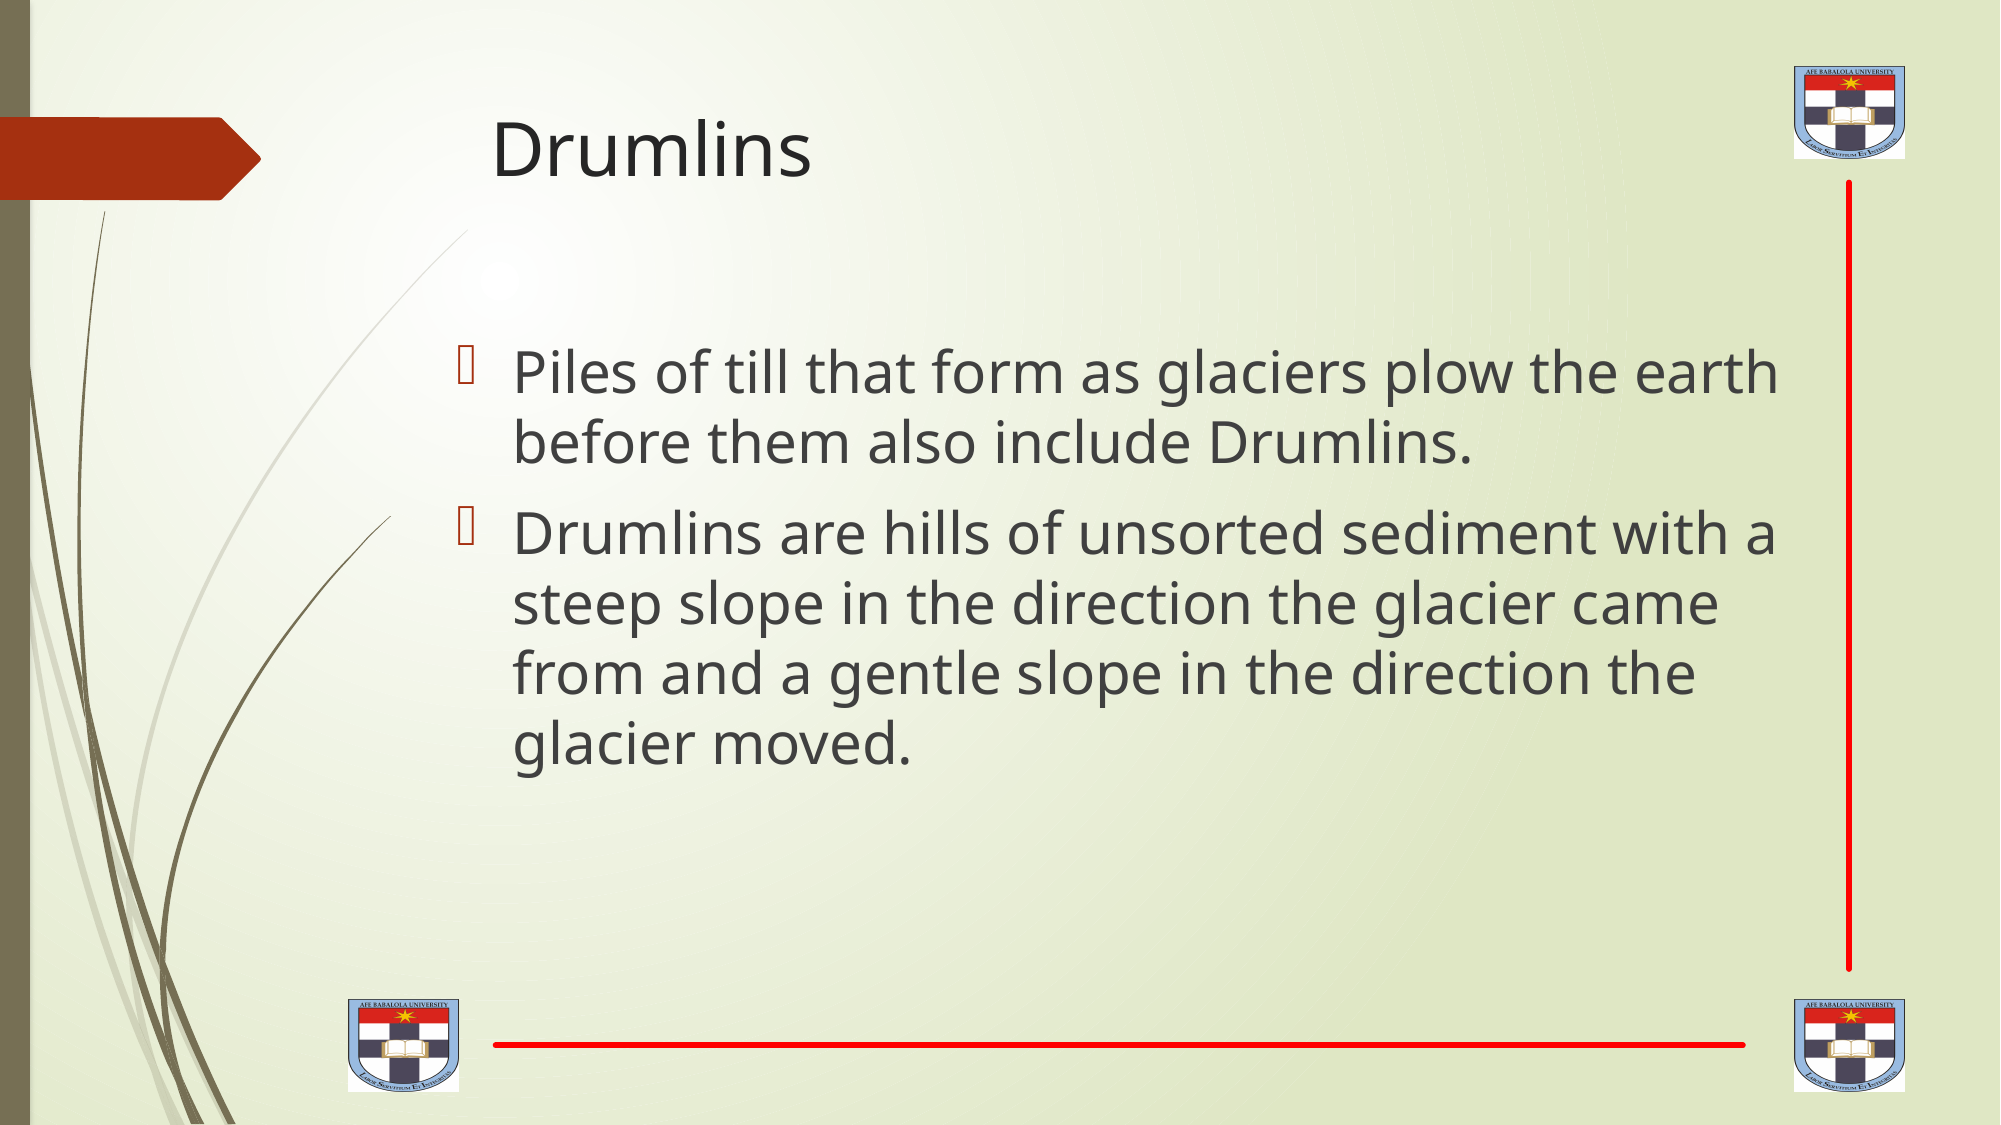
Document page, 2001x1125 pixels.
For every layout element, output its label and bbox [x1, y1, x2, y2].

text_box [346, 65, 1906, 1093]
